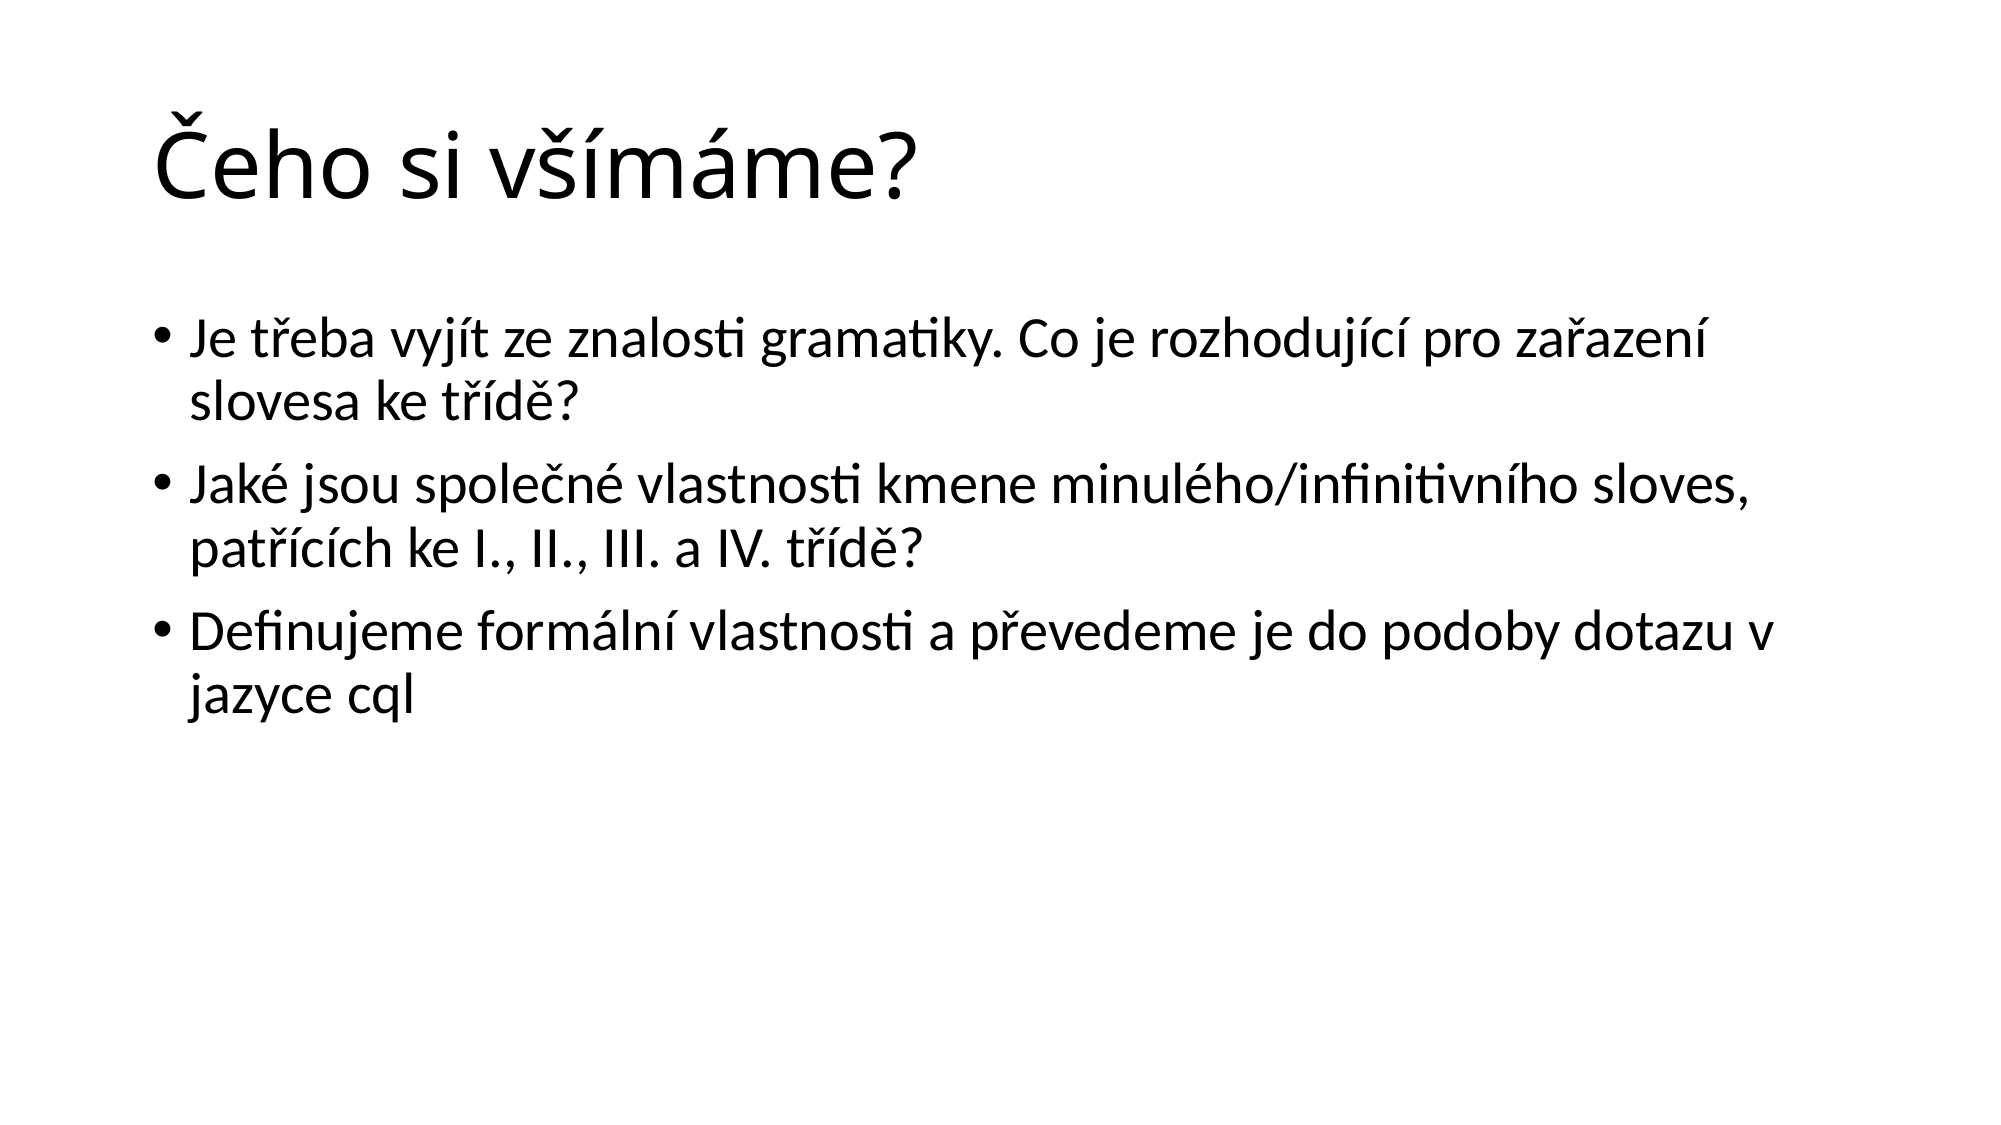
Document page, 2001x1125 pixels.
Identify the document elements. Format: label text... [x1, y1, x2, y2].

title Čeho si všímáme? [137, 59, 1863, 278]
list Je třeba vyjít ze znalosti gramatiky. Co je rozhodující pro zařazení slovesa ke třídě? Jaké jsou společné vlastnosti kmene minulého/infinitivního sloves, patřících ke I., II., III. a IV. třídě? Definujeme formální vlastnosti a převedeme je do podoby dotazu v jazyce cql [137, 299, 1863, 1014]
